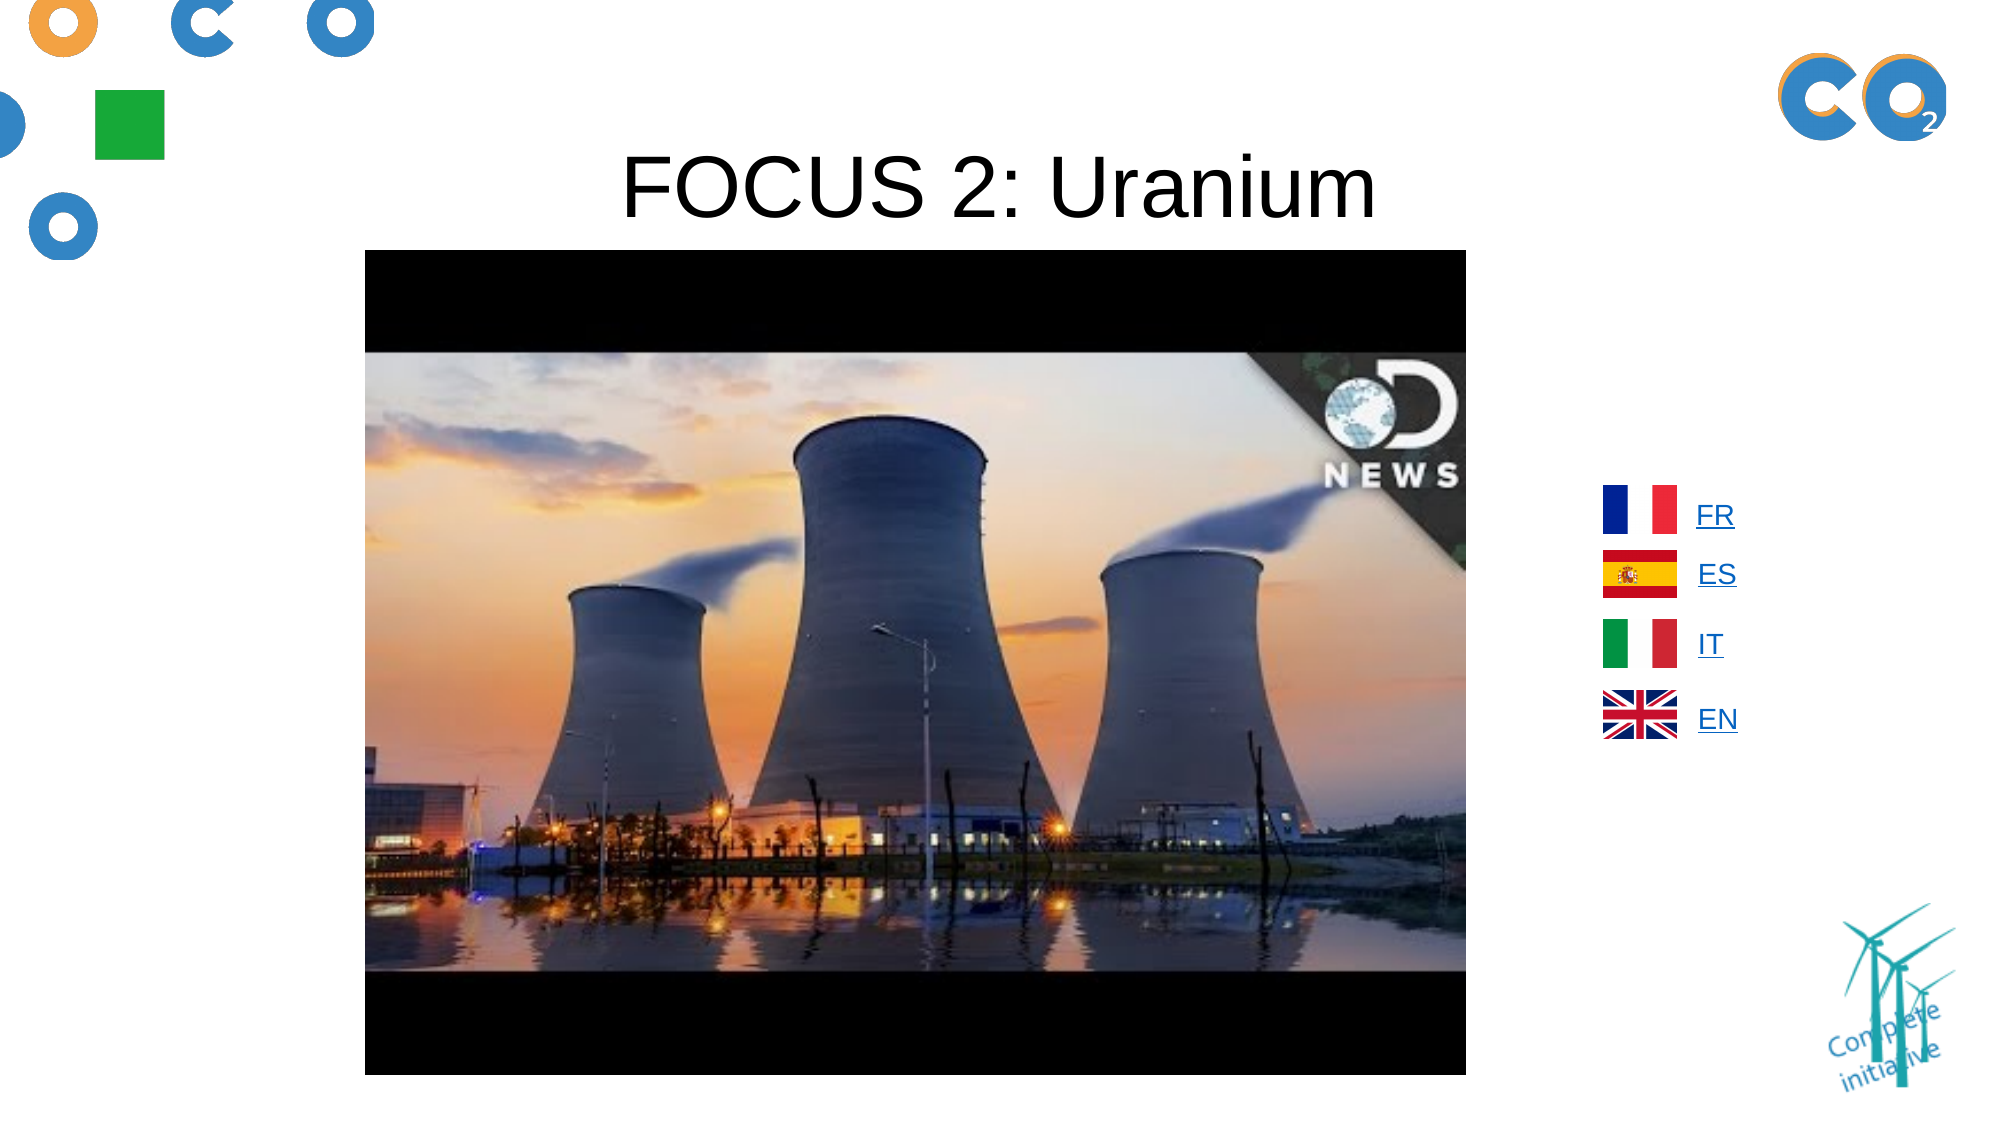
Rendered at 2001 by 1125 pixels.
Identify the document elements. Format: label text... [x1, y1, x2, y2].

text_box FR [1681, 481, 1814, 547]
picture [1800, 902, 1996, 1125]
picture [1603, 484, 1677, 534]
picture [0, 0, 374, 260]
text_box EN [1682, 685, 1797, 751]
text_box IT [1682, 610, 1797, 676]
picture [1603, 619, 1677, 668]
picture [1603, 690, 1677, 740]
picture [1603, 550, 1677, 599]
picture [1778, 53, 1947, 141]
text_box ES [1682, 539, 1797, 605]
title FOCUS 2: Uranium [137, 80, 1863, 298]
picture [365, 249, 1466, 1075]
